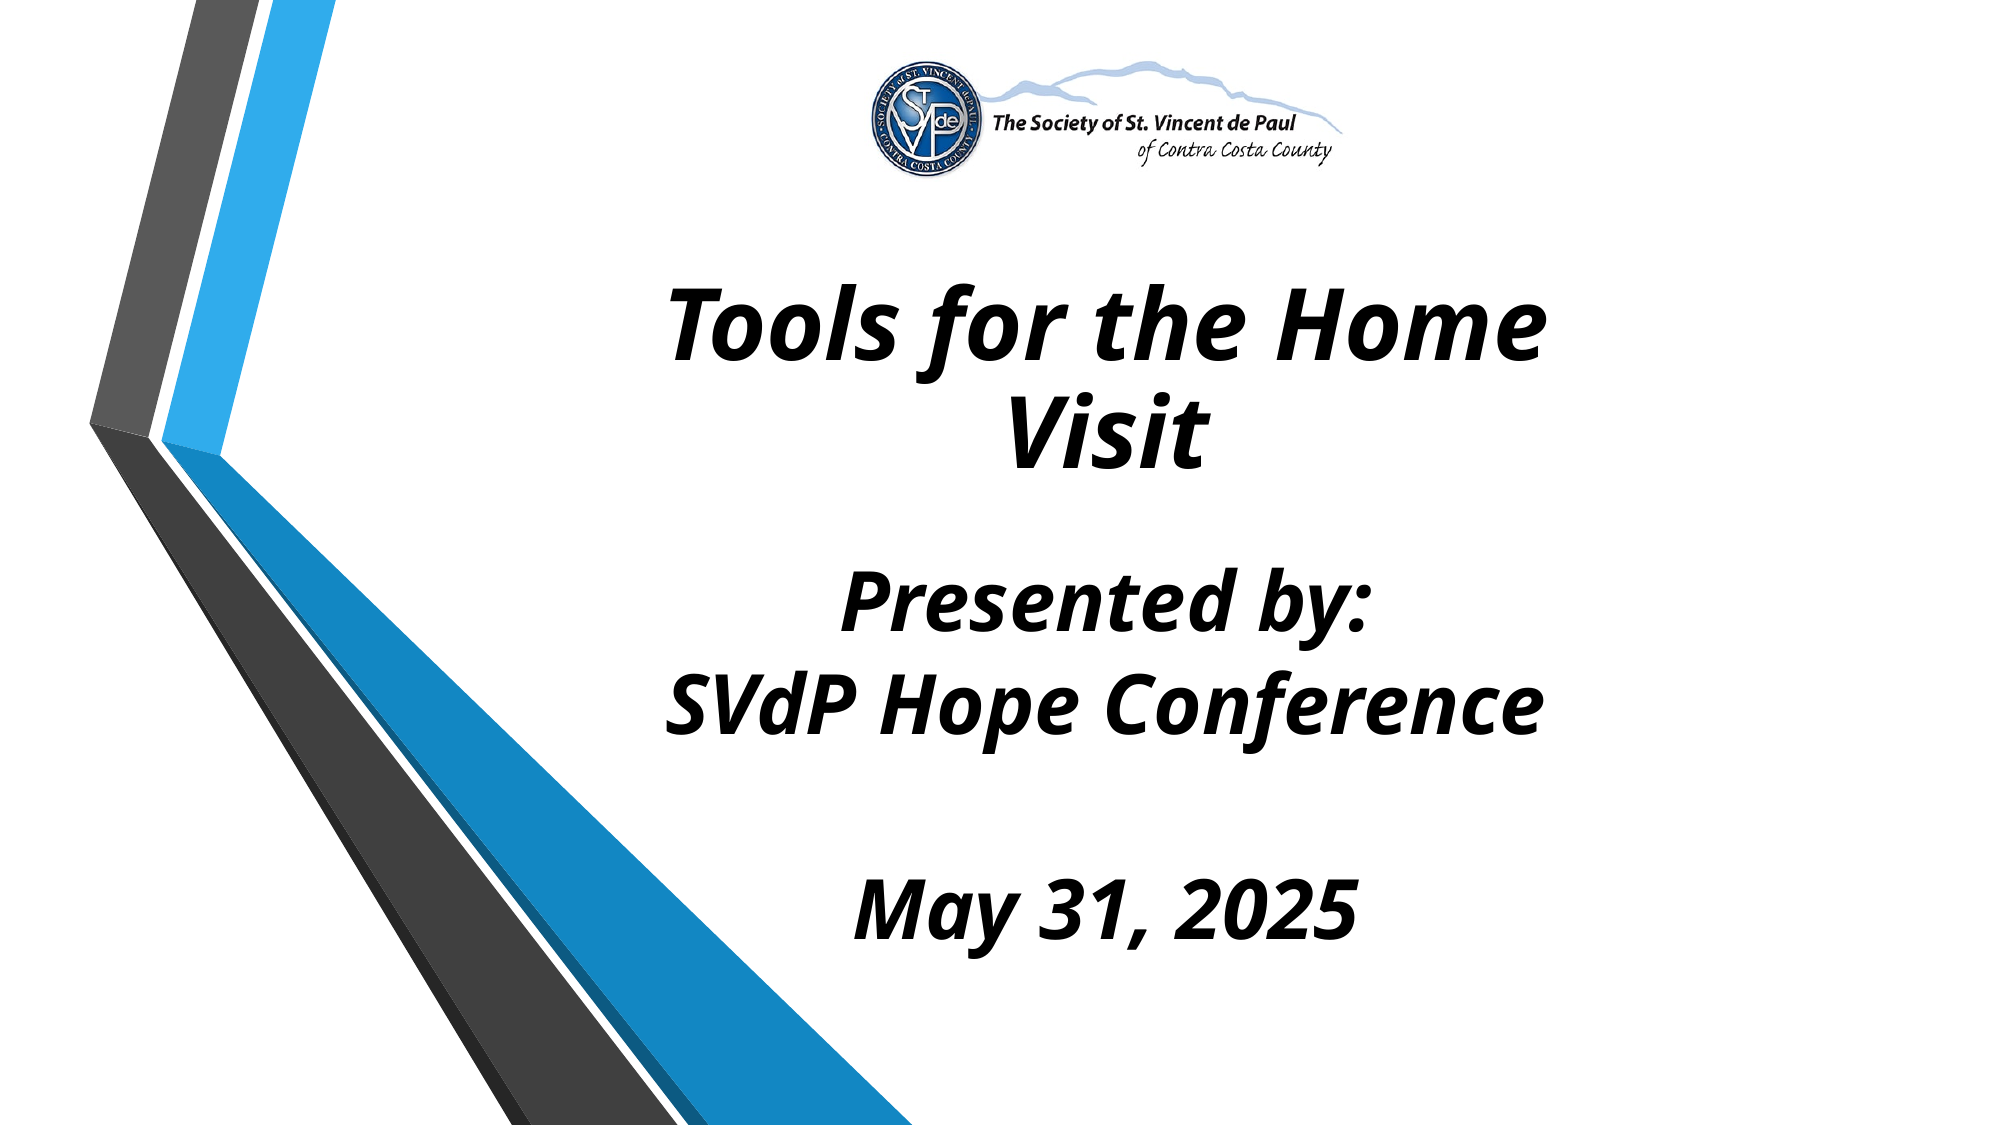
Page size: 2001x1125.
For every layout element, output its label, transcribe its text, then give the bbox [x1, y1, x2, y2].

picture [864, 51, 1348, 182]
text_box Tools for the Home Visit Presented by: SVdP Hope Conference May 31, 2025 [605, 228, 1607, 965]
